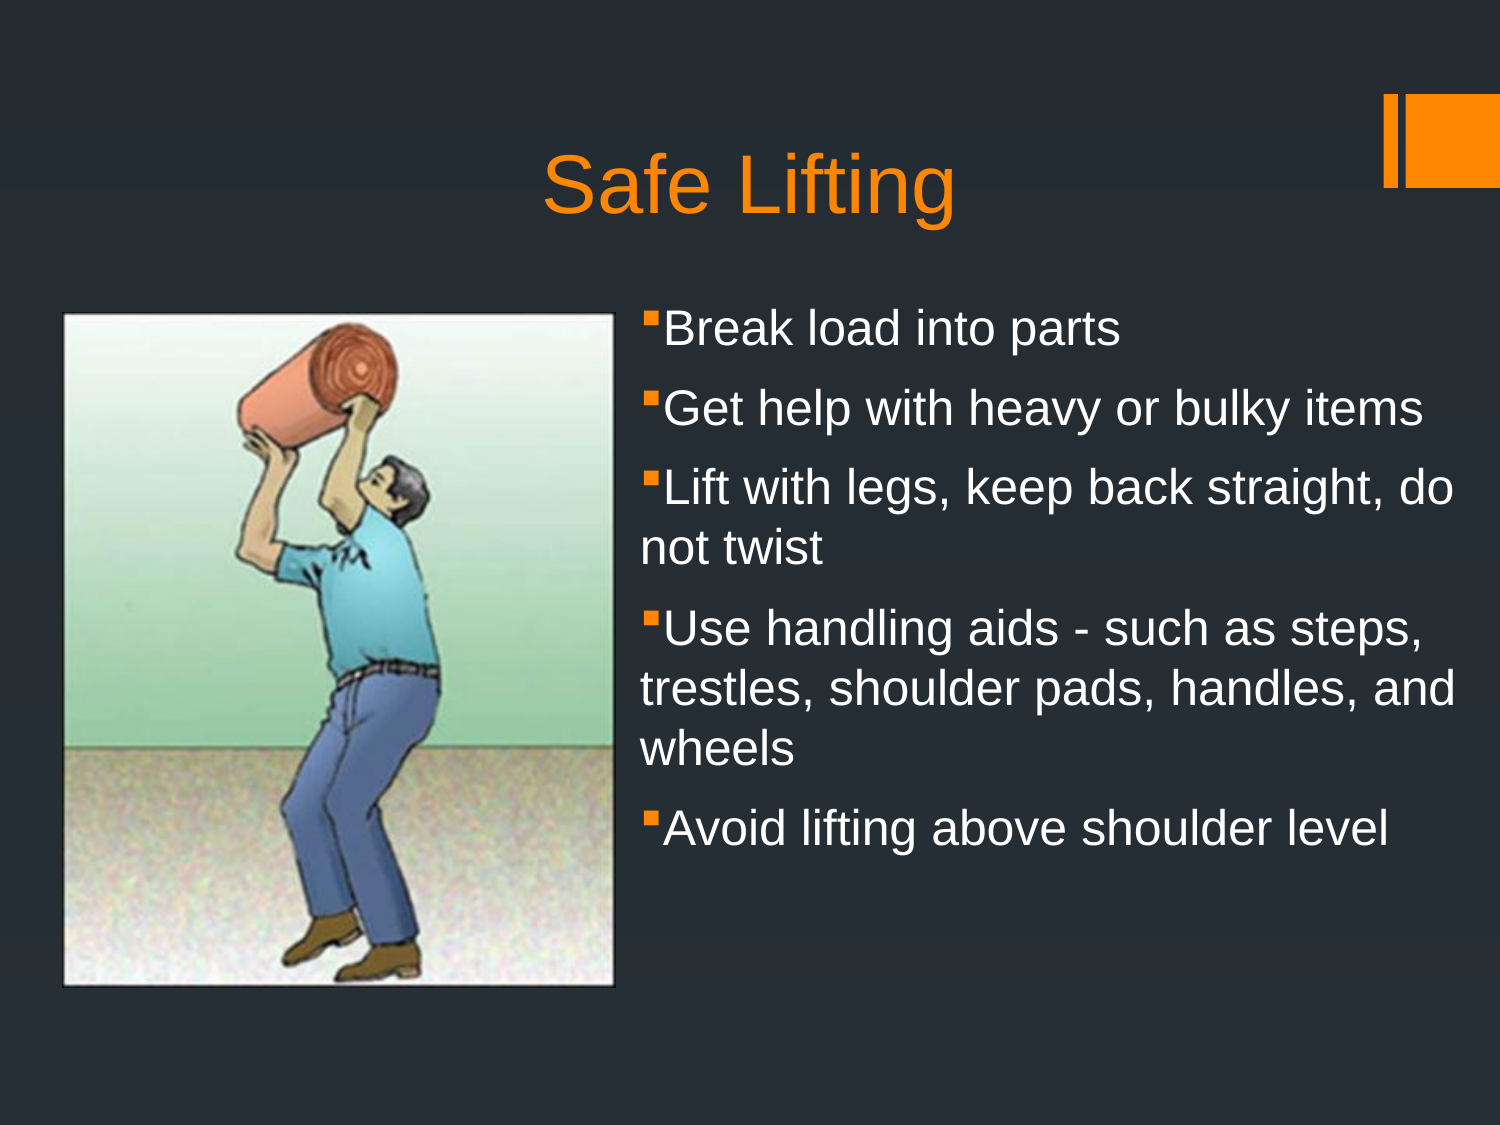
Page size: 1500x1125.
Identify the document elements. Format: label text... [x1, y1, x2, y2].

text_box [61, 311, 616, 988]
list Break load into parts Get help with heavy or bulky items Lift with legs, keep back straight, do not twist Use handling aids - such as steps, trestles, shoulder pads, handles, and wheels Avoid lifting above shoulder level [624, 287, 1500, 963]
title Safe Lifting [0, 50, 1500, 238]
